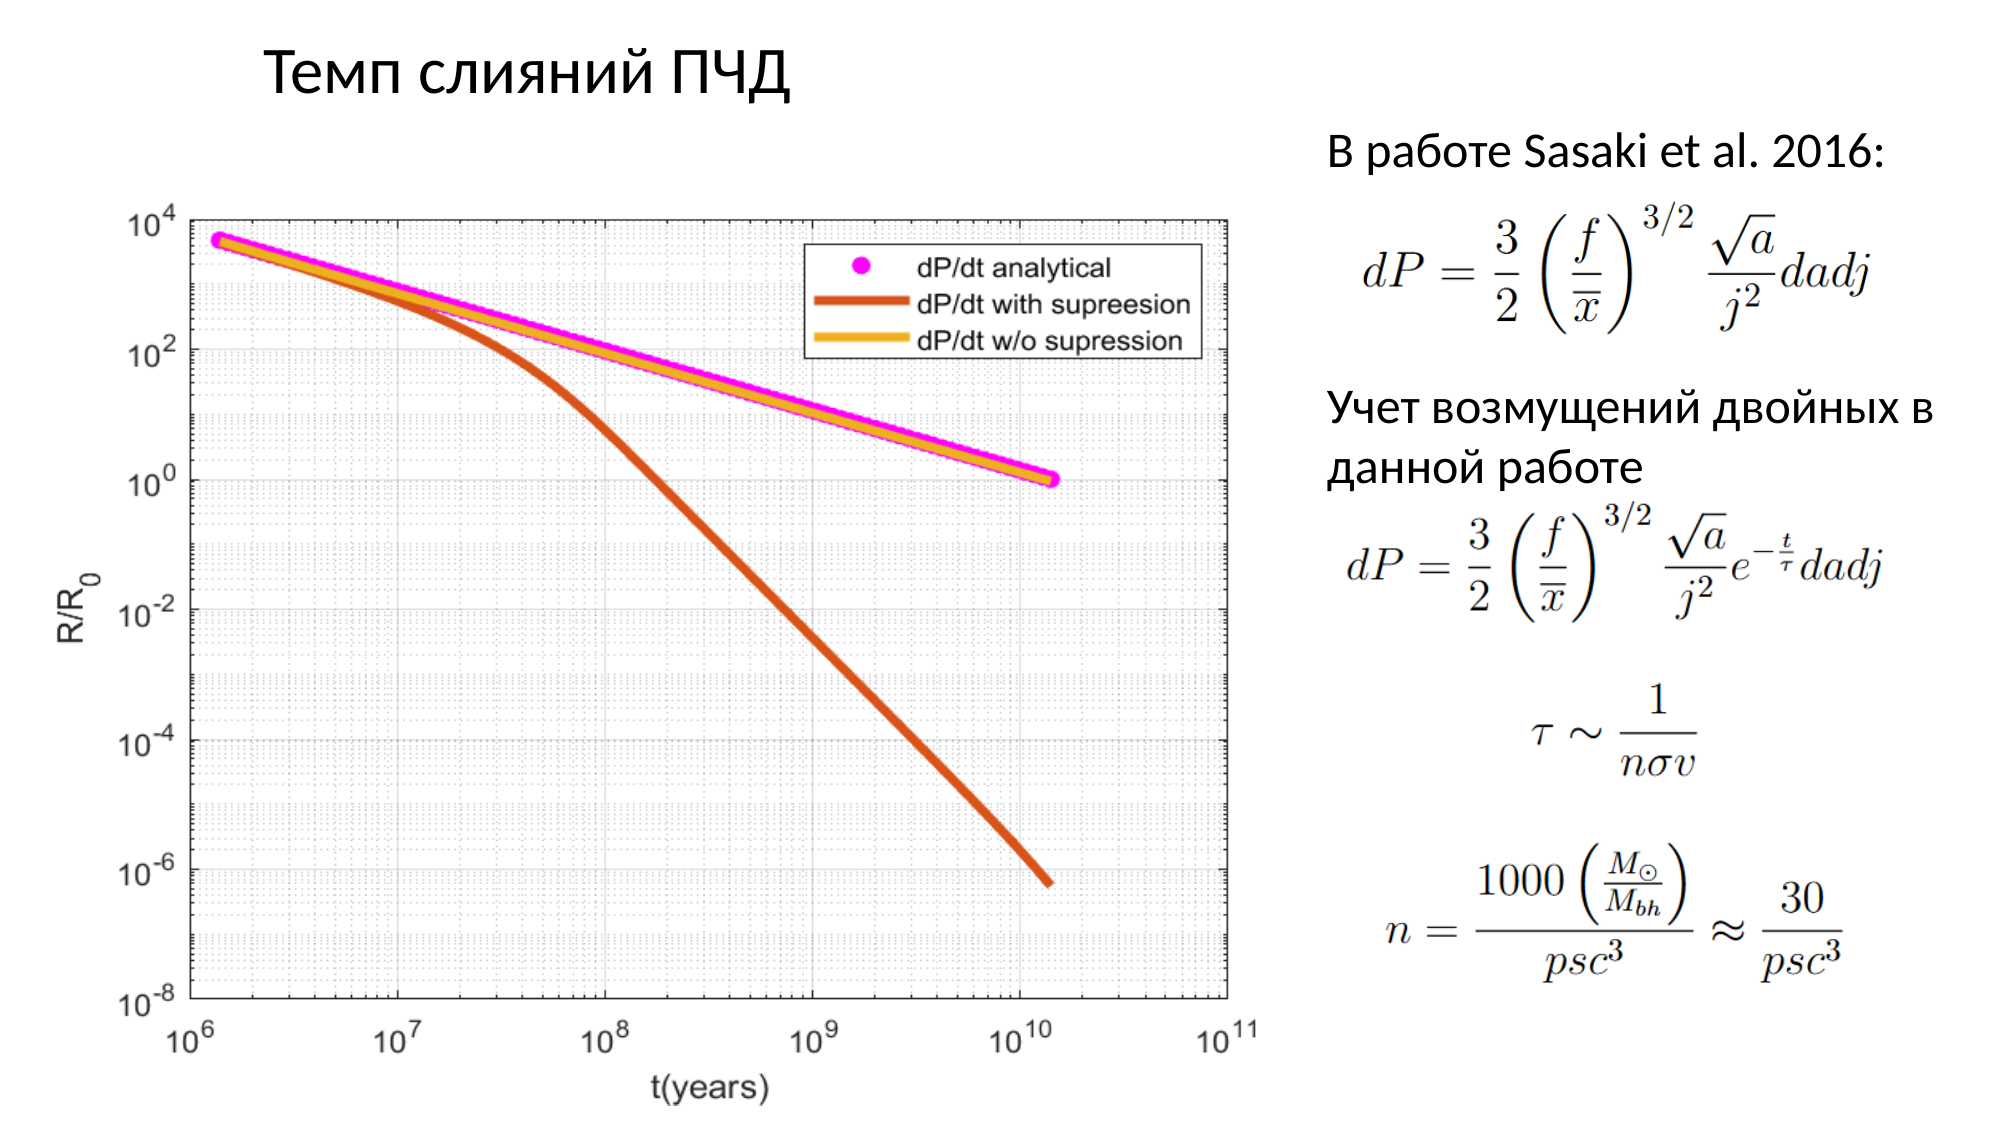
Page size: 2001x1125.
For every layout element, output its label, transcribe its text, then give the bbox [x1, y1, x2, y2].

picture [1295, 148, 1959, 384]
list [16, 148, 1356, 1106]
picture [1263, 453, 1944, 1036]
text_box В работе Sasaki et al. 2016: [1312, 110, 1972, 186]
text_box Темп слияний ПЧД [249, 19, 808, 115]
text_box Учет возмущений двойных в данной работе [1356, 366, 1972, 501]
